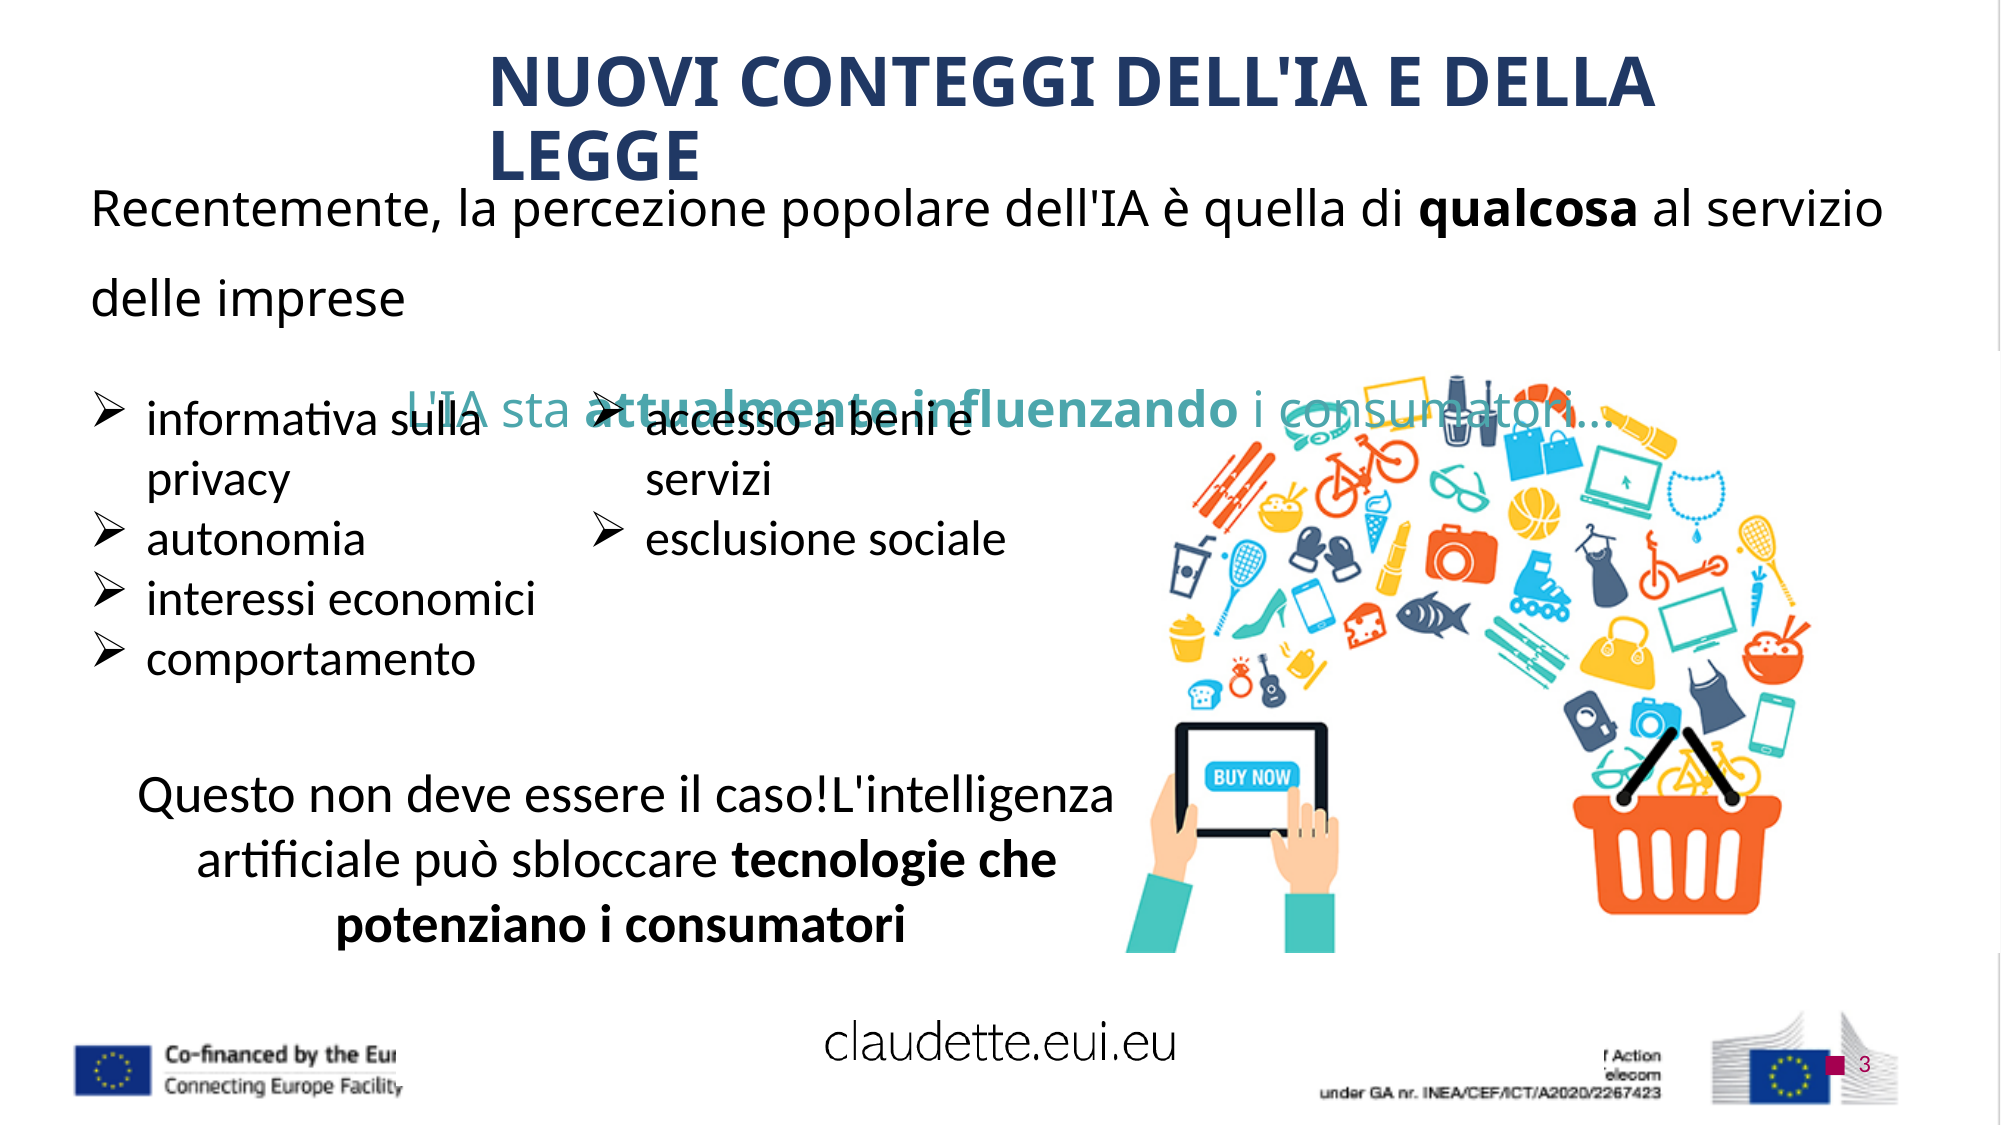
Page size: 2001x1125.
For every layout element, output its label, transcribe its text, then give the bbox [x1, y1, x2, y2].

text_box informativa sulla privacy autonomia interessi economici comportamento [75, 377, 603, 813]
title NUOVI CONTEGGI DELL'IA E DELLA LEGGE [472, 39, 1761, 205]
picture [0, 0, 2001, 1125]
list Recentemente, la percezione popolare dell'IA è quella di qualcosa al servizio delle imprese L'IA sta attualmente influenzando i consumatori... [75, 138, 1948, 335]
text_box accesso a beni e servizi esclusione sociale [574, 377, 969, 618]
text_box Questo non deve essere il caso!L'intelligenza artificiale può sbloccare tecnologie che potenziano i consumatori [54, 686, 1200, 1026]
